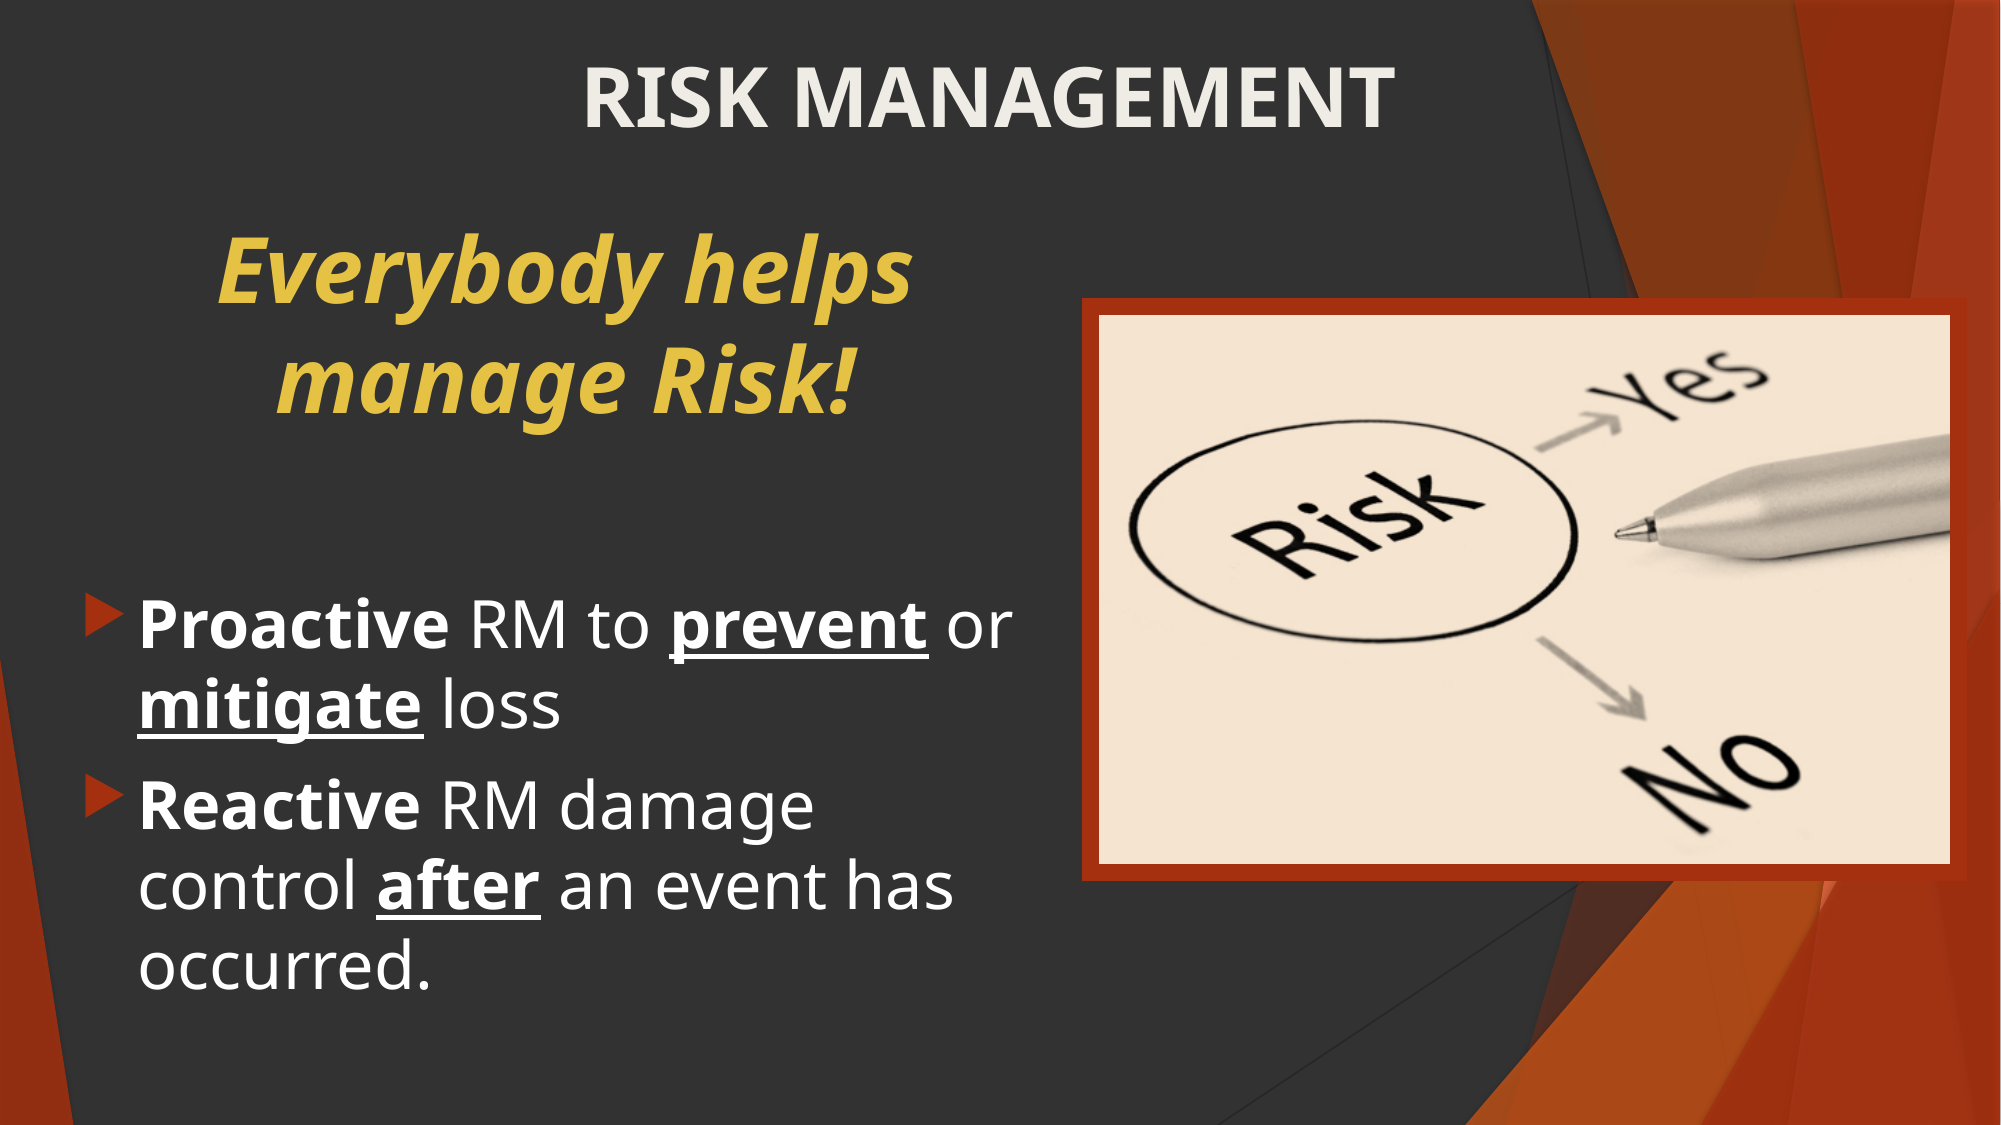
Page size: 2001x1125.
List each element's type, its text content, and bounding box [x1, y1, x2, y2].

title RISK MANAGEMENT [398, 36, 1602, 254]
list Everybody helps manage Risk! Proactive RM to prevent or mitigate loss Reactive RM damage control after an event has occurred. [65, 203, 1067, 1029]
picture [1098, 314, 1951, 865]
